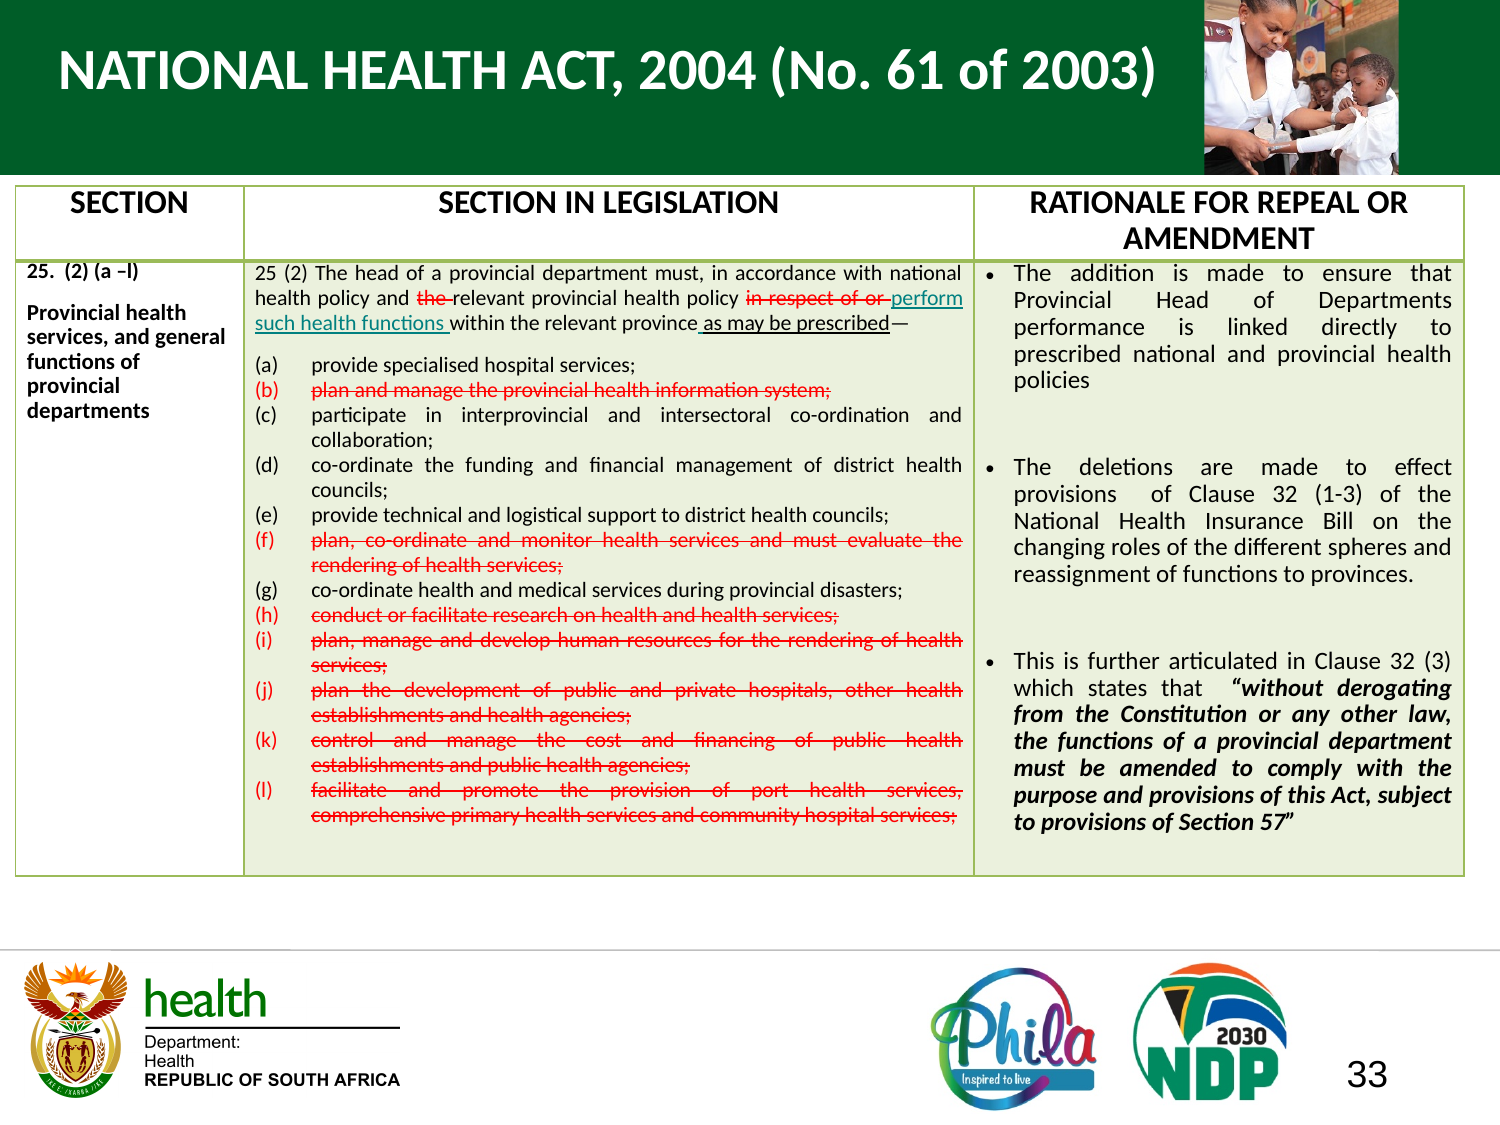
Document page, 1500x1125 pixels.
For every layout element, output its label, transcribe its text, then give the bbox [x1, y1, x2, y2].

table_header RATIONALE FOR REPEAL OR AMENDMENT [975, 187, 1463, 259]
table_header SECTION IN LEGISLATION [245, 187, 973, 259]
table_cell (2) (a –l) Provincial health services, and general functions of provincial departments [16, 263, 243, 875]
table_header SECTION [16, 187, 243, 259]
picture [927, 964, 1103, 1114]
picture [1127, 952, 1302, 1125]
table_cell The addition is made to ensure that Provincial Head of Departments performance is linked directly to prescribed national and provincial health policies The deletions are made to effect provisions of Clause 32 (1-3) of the National Health Insurance Bill on the changing roles of the different spheres and reassignment of functions to provinces. This is further articulated in Clause 32 (3) which states that “without derogating from the Constitution or any other law, the functions of a provincial department must be amended to comply with the purpose and provisions of this Act, subject to provisions of Section 57” [975, 263, 1463, 875]
picture [1204, 0, 1399, 175]
title NATIONAL HEALTH ACT, 2004 (No. 61 of 2003) [17, 19, 1199, 173]
picture [24, 962, 400, 1098]
table_cell 25 (2) The head of a provincial department must, in accordance with national health policy and the relevant provincial health policy in respect of or perform such health functions within the relevant province as may be prescribed— provide specialised hospital services; plan and manage the provincial health information system; participate in interprovincial and intersectoral co-ordination and collaboration; co-ordinate the funding and financial management of district health councils; provide technical and logistical support to district health councils; plan, co-ordinate and monitor health services and must evaluate the rendering of health services; co-ordinate health and medical services during provincial disasters; conduct or facilitate research on health and health services; plan, manage and develop human resources for the rendering of health services; plan the development of public and private hospitals, other health establishments and health agencies; control and manage the cost and financing of public health establishments and public health agencies; facilitate and promote the provision of port health services, comprehensive primary health services and community hospital services; [245, 263, 973, 875]
